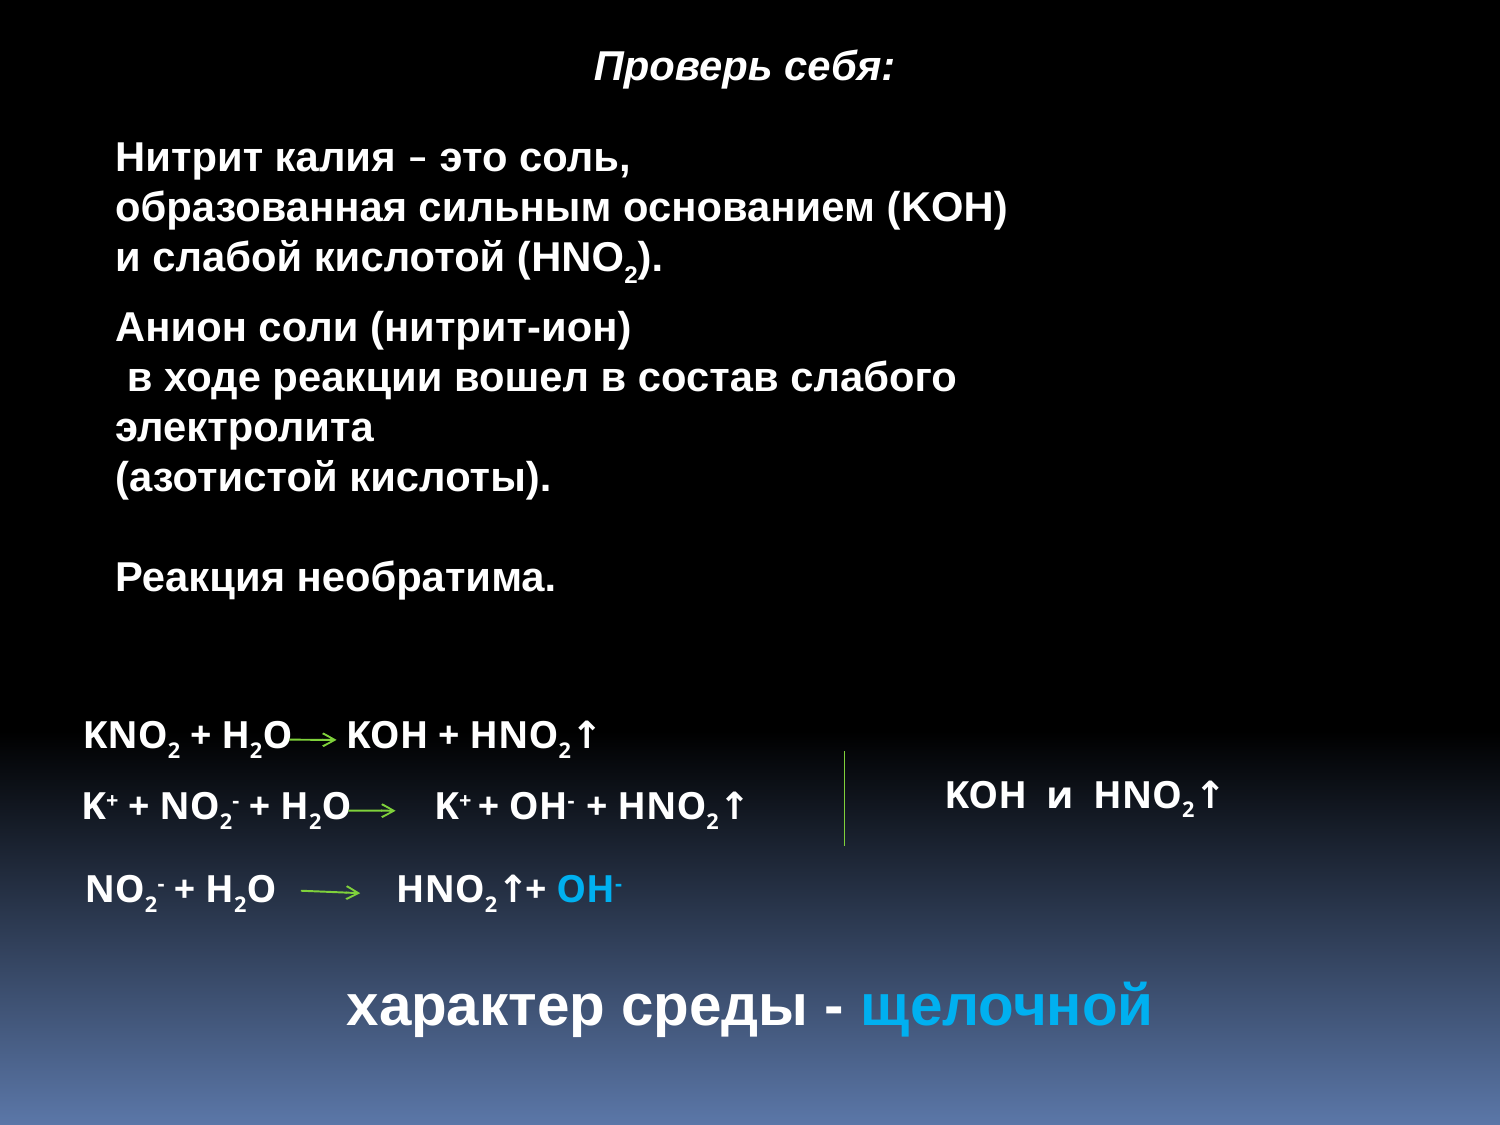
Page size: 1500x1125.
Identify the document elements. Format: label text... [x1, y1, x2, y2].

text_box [293, 887, 361, 894]
text_box K+ [419, 775, 463, 835]
text_box NO2- + H2O [69, 857, 301, 924]
text_box Проверь себя: [578, 31, 911, 97]
text_box KOH и HNO2↑ [929, 763, 1241, 830]
text_box Нитрит калия – это соль, образованная сильным основанием (KOH) и слабой кислотой (HNO2). [100, 121, 1365, 296]
text_box + OH- [544, 857, 637, 918]
text_box K+ + NO2- + H2O [66, 775, 386, 841]
text_box KNO2 + H2O [67, 704, 327, 771]
text_box HNO2↑ [371, 857, 544, 924]
text_box + OH- [463, 775, 571, 835]
text_box характер среды - щелочной [331, 959, 1169, 1044]
text_box Анион соли (нитрит-ион) в ходе реакции вошел в состав слабого электролита (азотистой кислоты). Реакция необратима. [100, 292, 1191, 703]
text_box KOH + HNO2↑ [331, 704, 618, 771]
text_box + HNO2↑ [571, 775, 766, 841]
